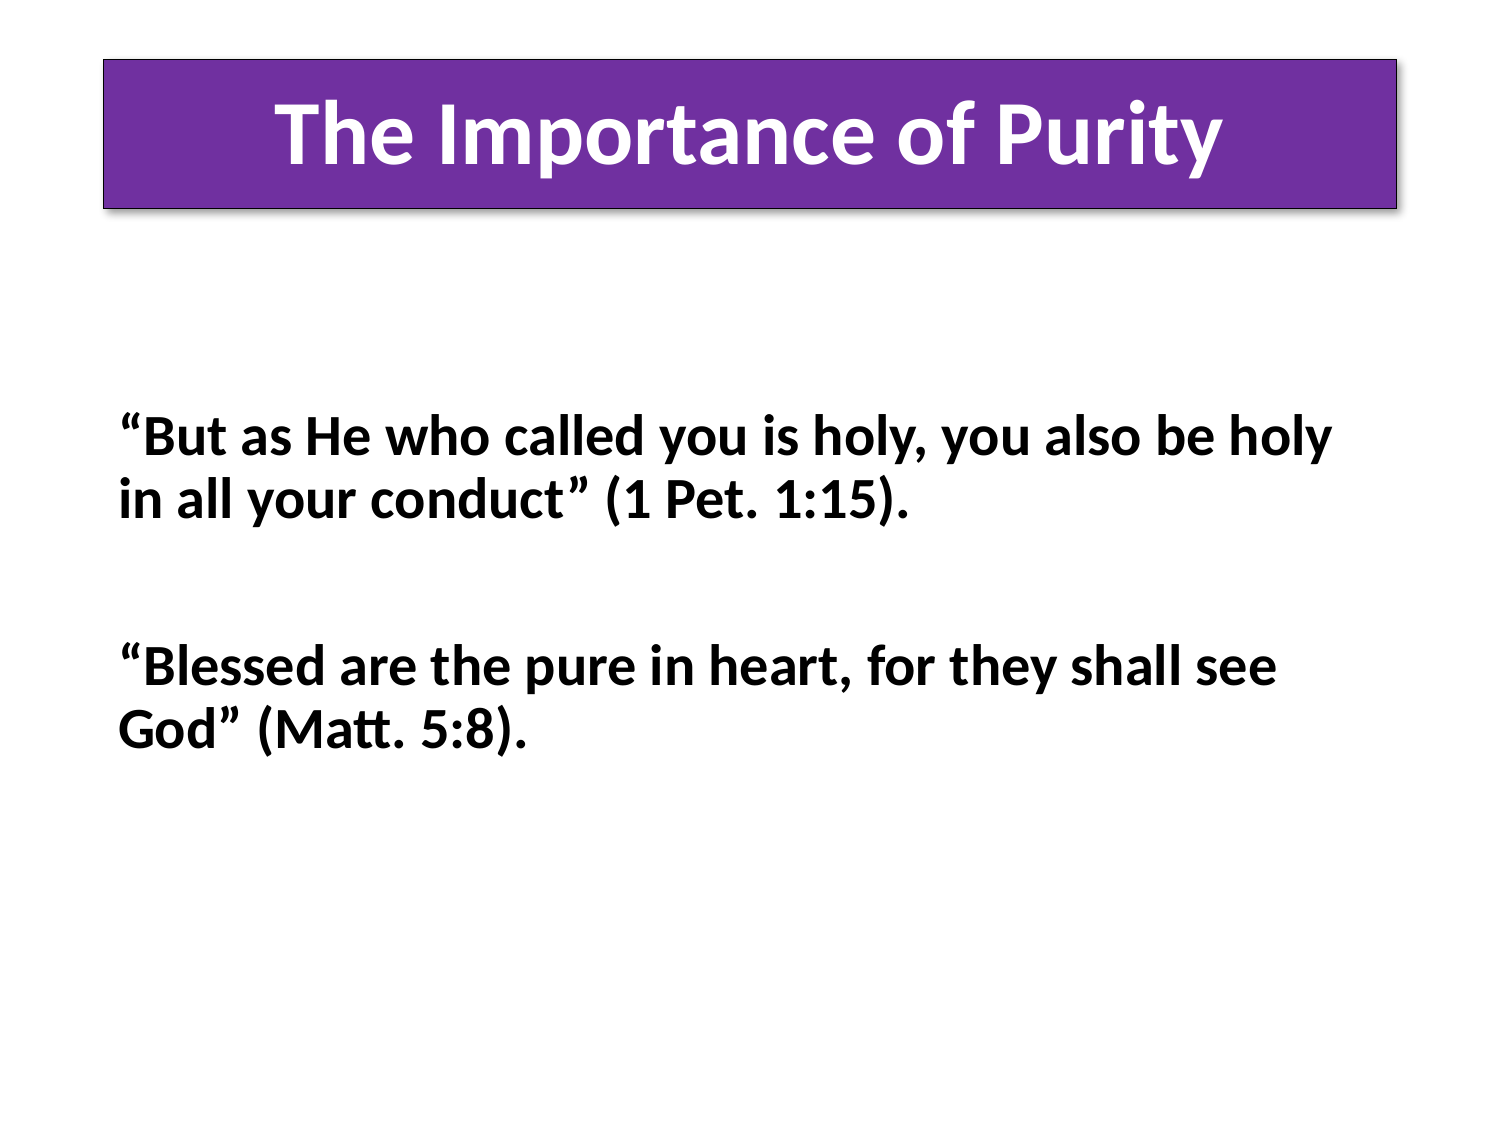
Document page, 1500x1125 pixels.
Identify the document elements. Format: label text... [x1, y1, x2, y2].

title The Importance of Purity [103, 59, 1397, 209]
list “But as He who called you is holy, you also be holy in all your conduct” (1 Pet. 1:15). “Blessed are the pure in heart, for they shall see God” (Matt. 5:8). [103, 397, 1397, 1014]
